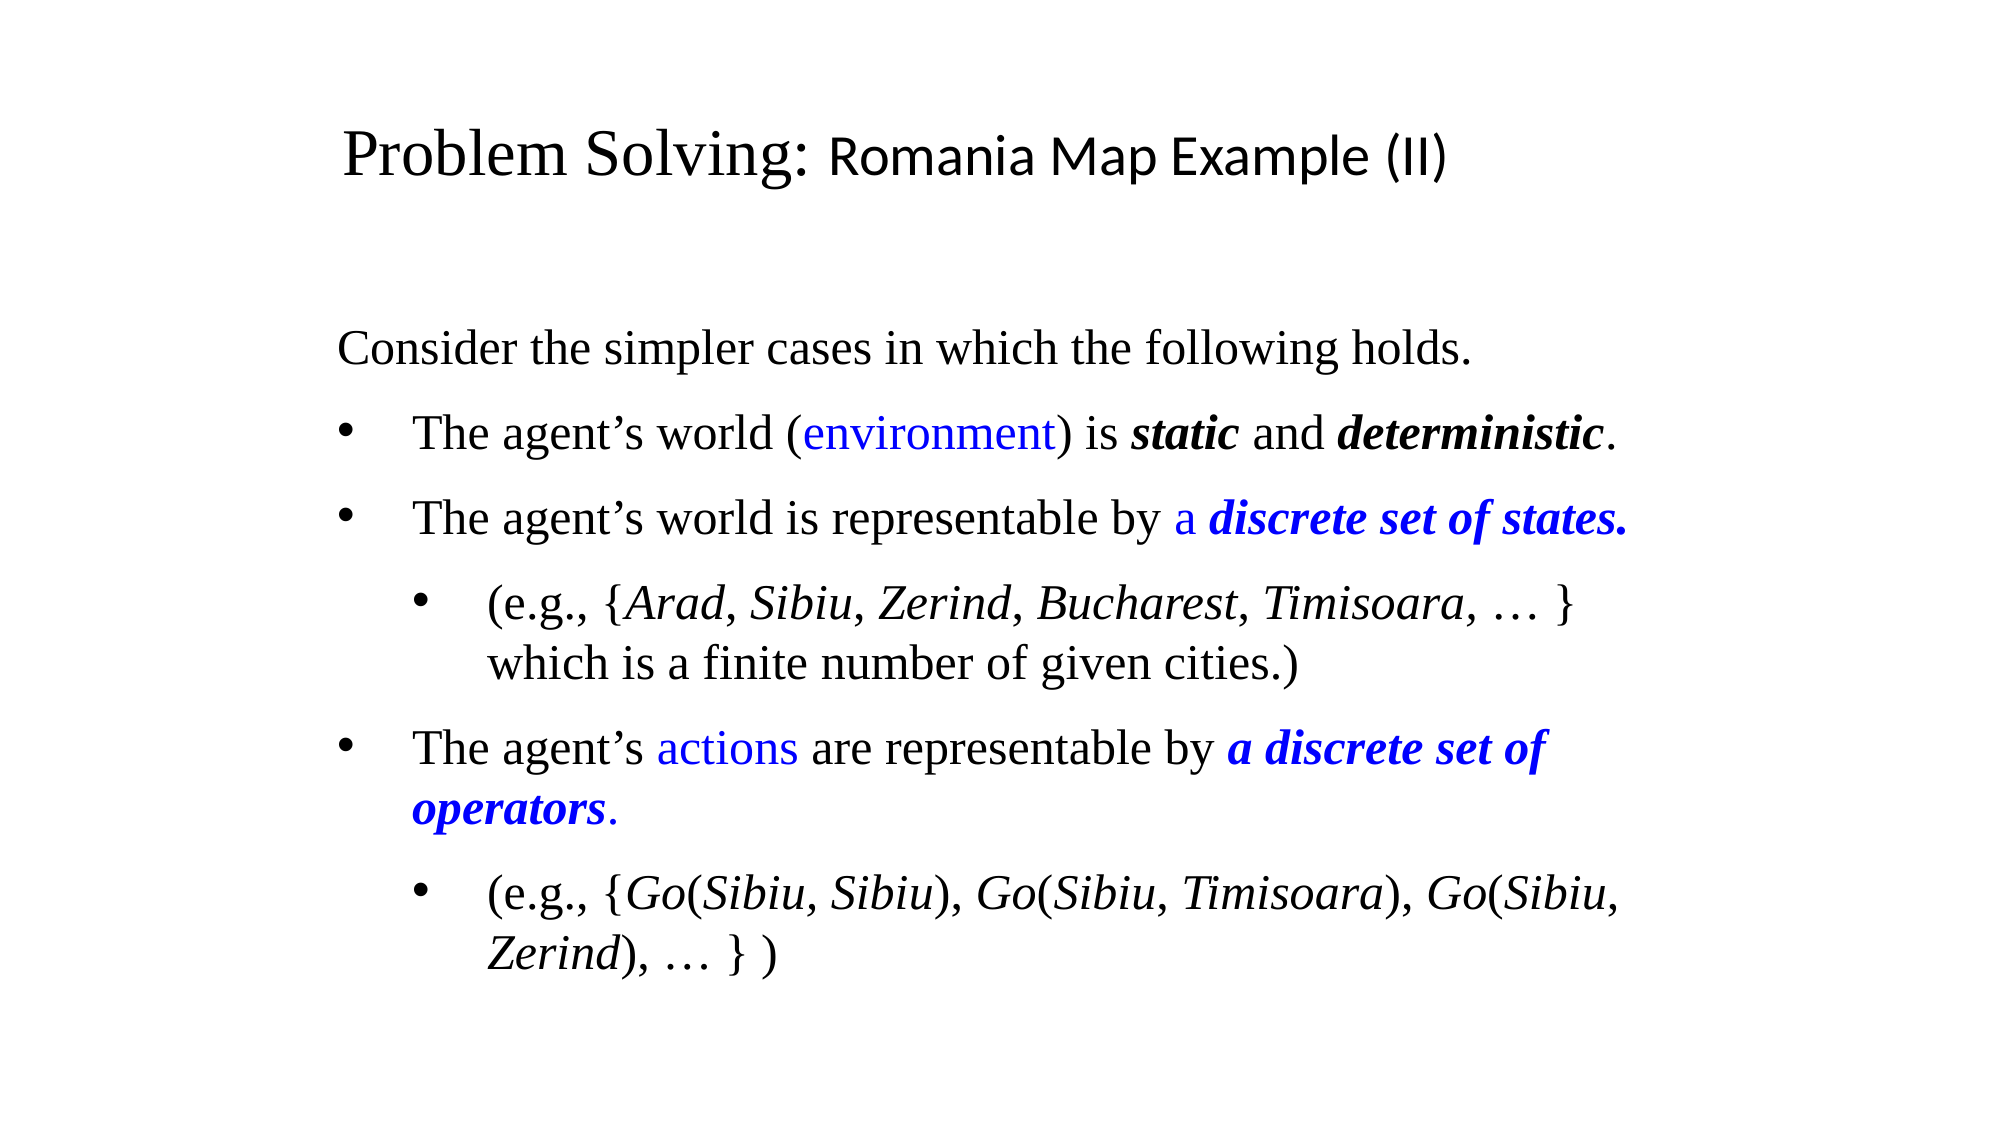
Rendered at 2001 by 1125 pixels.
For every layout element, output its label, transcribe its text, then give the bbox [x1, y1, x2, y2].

text_box Problem Solving: Romania Map Example (II) [327, 101, 1465, 197]
text_box Consider the simpler cases in which the following holds. The agent’s world (environment) is static and deterministic. The agent’s world is representable by a discrete set of states. (e.g., {Arad, Sibiu, Zerind, Bucharest, Timisoara, … } which is a finite number of given cities.) The agent’s actions are representable by a discrete set of operators. (e.g., {Go(Sibiu, Sibiu), Go(Sibiu, Timisoara), Go(Sibiu, Zerind), … } ) [322, 307, 1675, 987]
